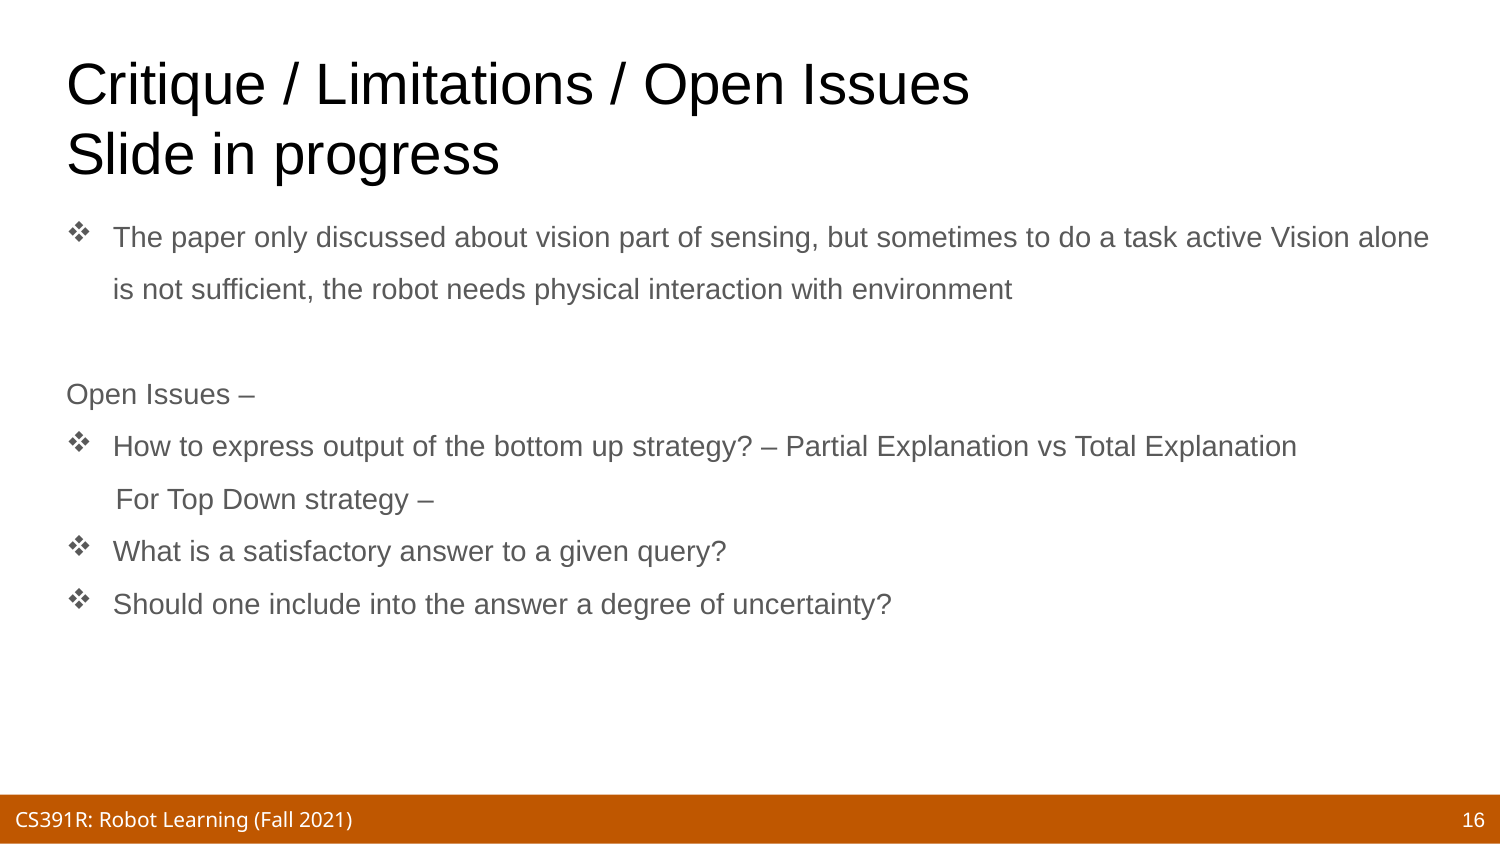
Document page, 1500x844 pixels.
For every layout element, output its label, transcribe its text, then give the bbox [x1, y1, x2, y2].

slide_number 16 [1410, 794, 1500, 844]
text_box The paper only discussed about vision part of sensing, but sometimes to do a task active Vision alone is not sufficient, the robot needs physical interaction with environment Open Issues – How to express output of the bottom up strategy? – Partial Explanation vs Total Explanation For Top Down strategy – What is a satisfactory answer to a given query? Should one include into the answer a degree of uncertainty? [51, 185, 1449, 750]
title Critique / Limitations / Open Issues Slide in progress [51, 46, 1449, 185]
